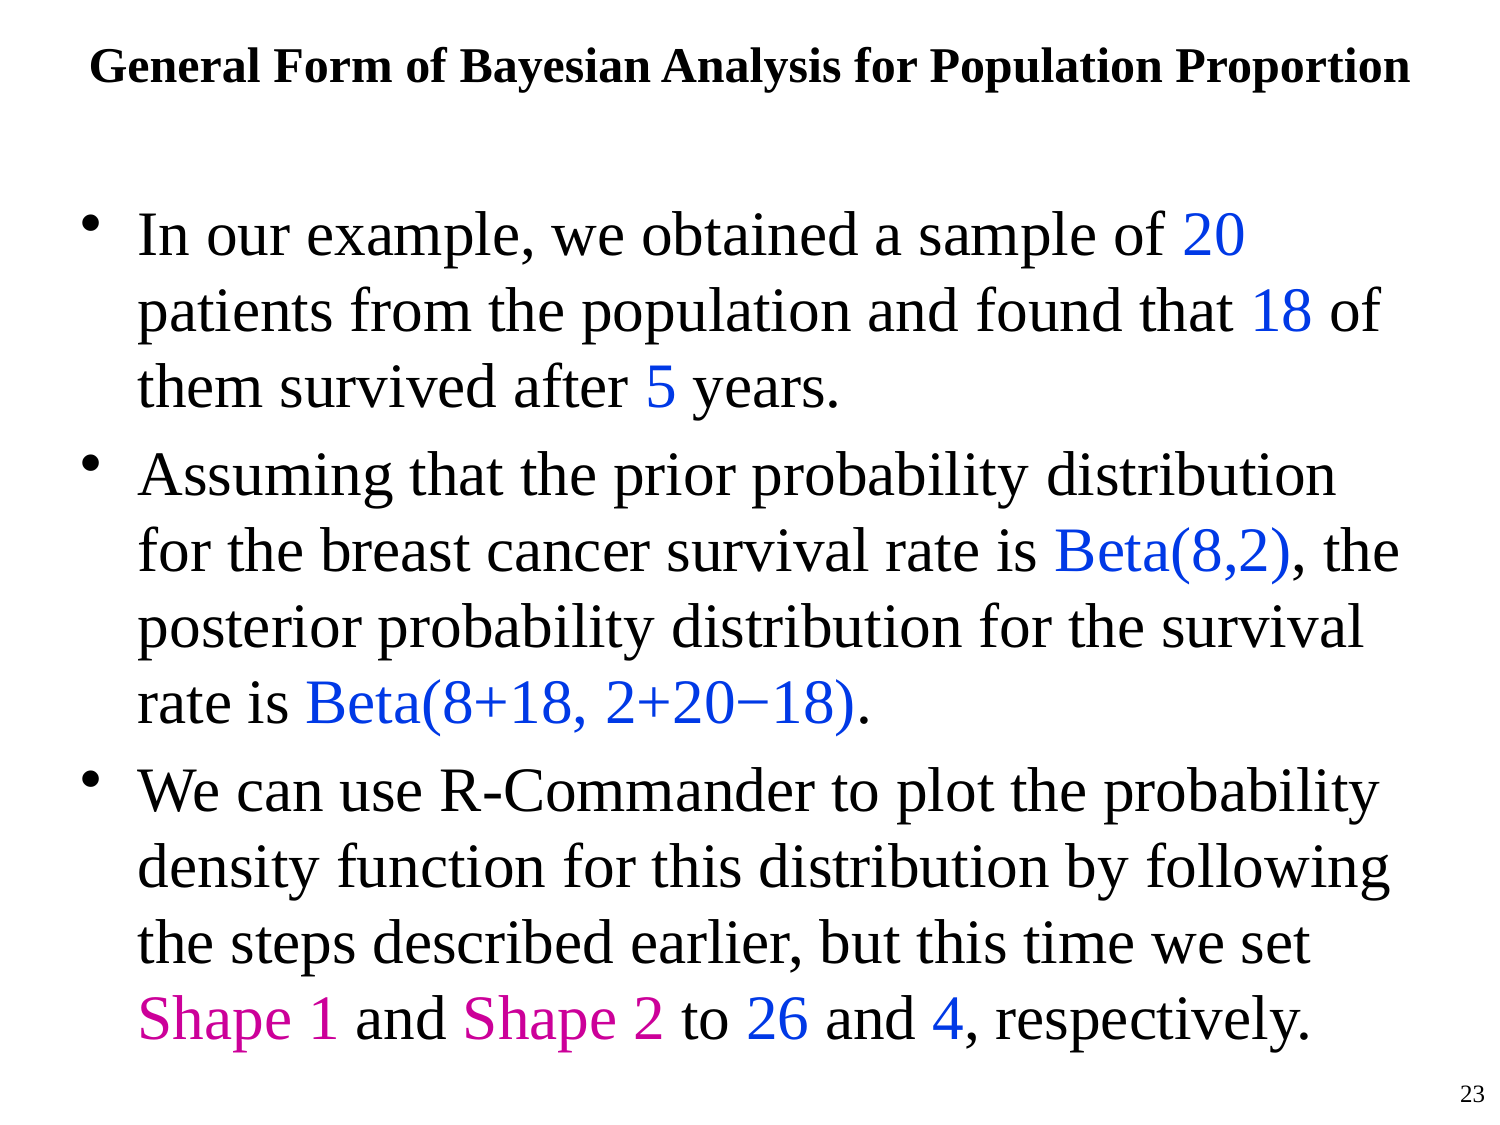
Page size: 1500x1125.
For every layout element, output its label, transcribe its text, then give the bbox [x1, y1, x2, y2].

list In our example, we obtained a sample of 20 patients from the population and found that 18 of them survived after 5 years. Assuming that the prior probability distribution for the breast cancer survival rate is Beta(8,2), the posterior probability distribution for the survival rate is Beta(8+18, 2+20−18). We can use R-Commander to plot the probability density function for this distribution by following the steps described earlier, but this time we set Shape 1 and Shape 2 to 26 and 4, respectively. [64, 184, 1436, 1071]
slide_number 23 [1186, 1069, 1500, 1125]
title General Form of Bayesian Analysis for Population Proportion [0, 0, 1500, 126]
